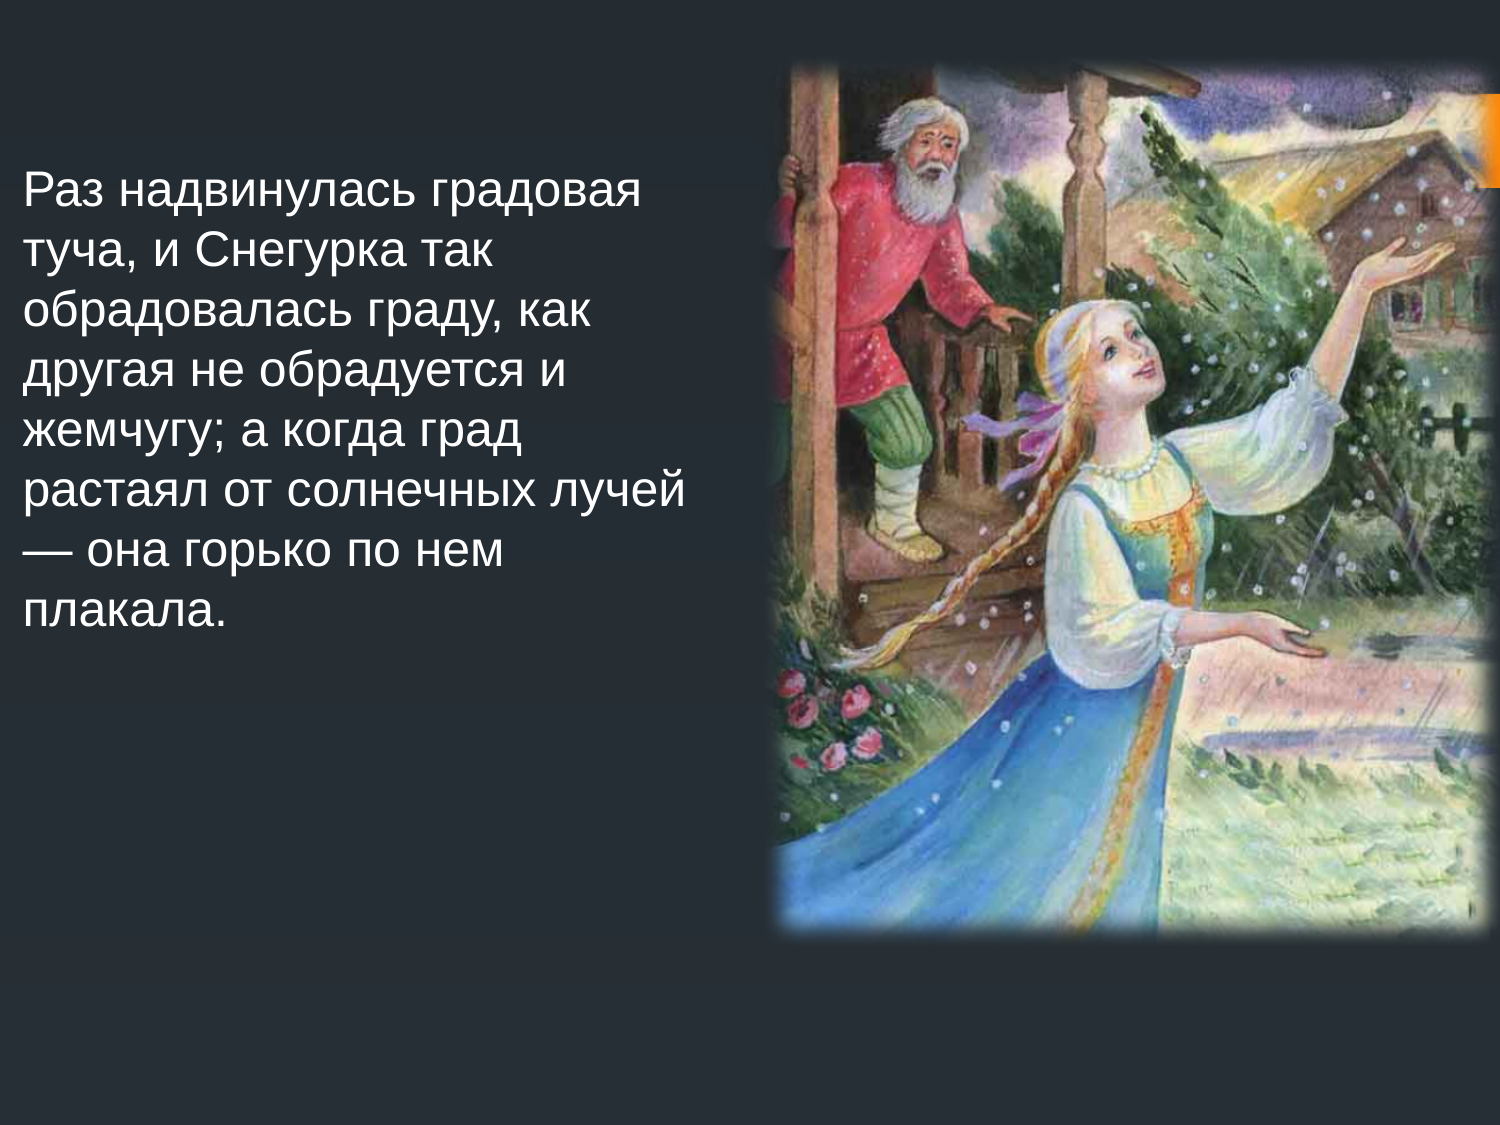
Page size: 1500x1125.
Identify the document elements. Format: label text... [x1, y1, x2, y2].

picture [761, 53, 1500, 949]
list Раз надвинулась градовая туча, и Снегурка так обрадовалась граду, как другая не обрадуется и жемчугу; а когда град растаял от солнечных лучей — она горько по нем плакала. [0, 148, 703, 1125]
